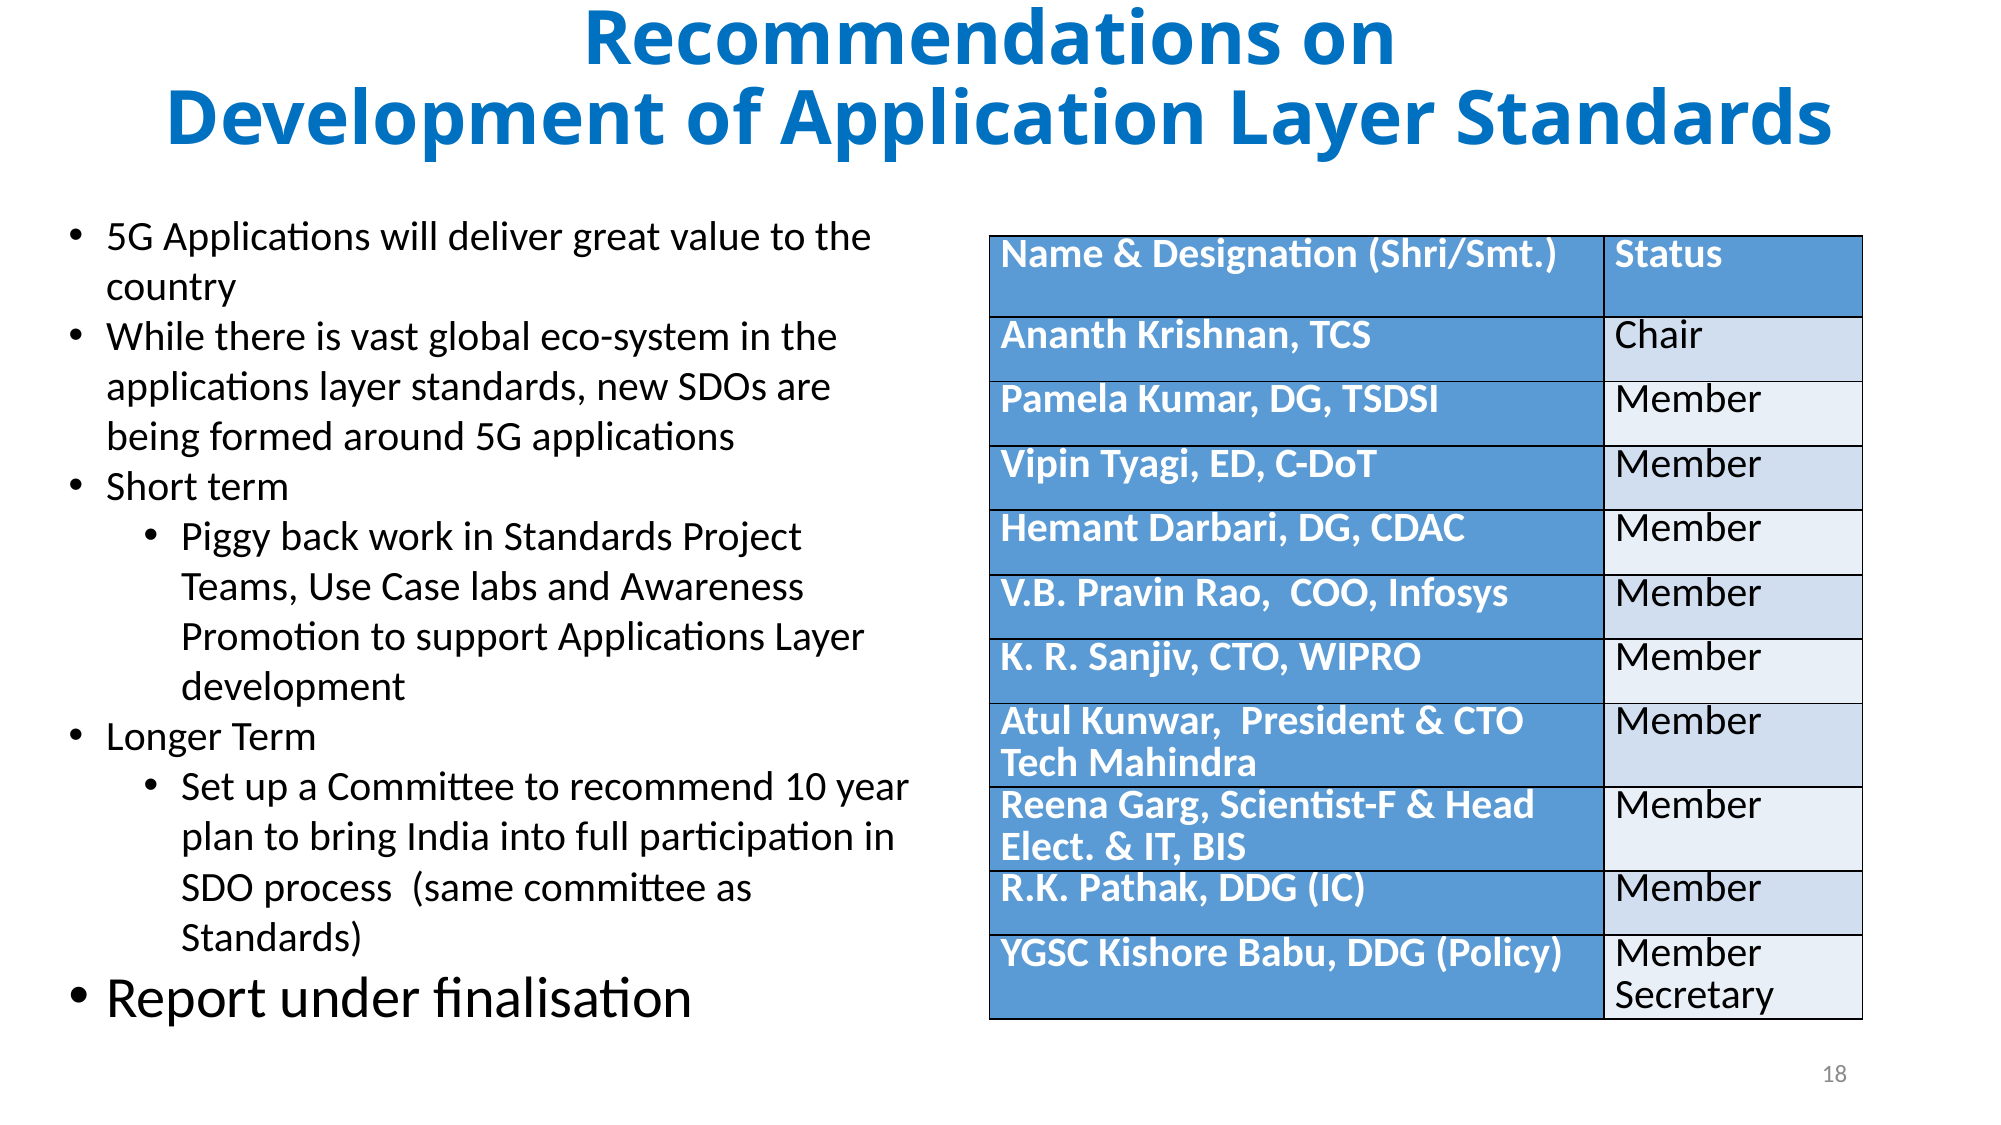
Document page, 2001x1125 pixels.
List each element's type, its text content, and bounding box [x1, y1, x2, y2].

table_cell V.B. Pravin Rao, COO, Infosys [990, 576, 1603, 638]
table_cell Atul Kunwar, President & CTO Tech Mahindra [990, 704, 1603, 786]
table_cell Member [1605, 382, 1862, 445]
table_cell Ananth Krishnan, TCS [990, 318, 1603, 381]
table_cell YGSC Kishore Babu, DDG (Policy) [990, 936, 1603, 1018]
list 5G Applications will deliver great value to the country While there is vast global eco-system in the applications layer standards, new SDOs are being formed around 5G applications Short term Piggy back work in Standards Project Teams, Use Case labs and Awareness Promotion to support Applications Layer development Longer Term Set up a Committee to recommend 10 year plan to bring India into full participation in SDO process (same committee as Standards) Report under finalisation [53, 201, 934, 1060]
table_cell Member [1605, 511, 1862, 574]
table_cell Member Secretary [1605, 936, 1862, 1018]
table_cell Vipin Tyagi, ED, C-DoT [990, 447, 1603, 509]
table_cell Member [1605, 576, 1862, 638]
title Recommendations on Development of Application Layer Standards [0, 0, 2000, 161]
table_cell Member [1605, 704, 1862, 786]
table_cell Member [1605, 872, 1862, 934]
table_cell K. R. Sanjiv, CTO, WIPRO [990, 640, 1603, 703]
table_cell Member [1605, 788, 1862, 870]
table_cell Hemant Darbari, DG, CDAC [990, 511, 1603, 574]
table_cell Pamela Kumar, DG, TSDSI [990, 382, 1603, 445]
table_header Status [1605, 237, 1862, 316]
table_cell Chair [1605, 318, 1862, 381]
table_cell Reena Garg, Scientist-F & Head Elect. & IT, BIS [990, 788, 1603, 870]
table_cell R.K. Pathak, DDG (IC) [990, 872, 1603, 934]
table_cell Member [1605, 447, 1862, 509]
slide_number 18 [1412, 1042, 1863, 1103]
table_cell Member [1605, 640, 1862, 703]
table_header Name & Designation (Shri/Smt.) [990, 237, 1603, 316]
